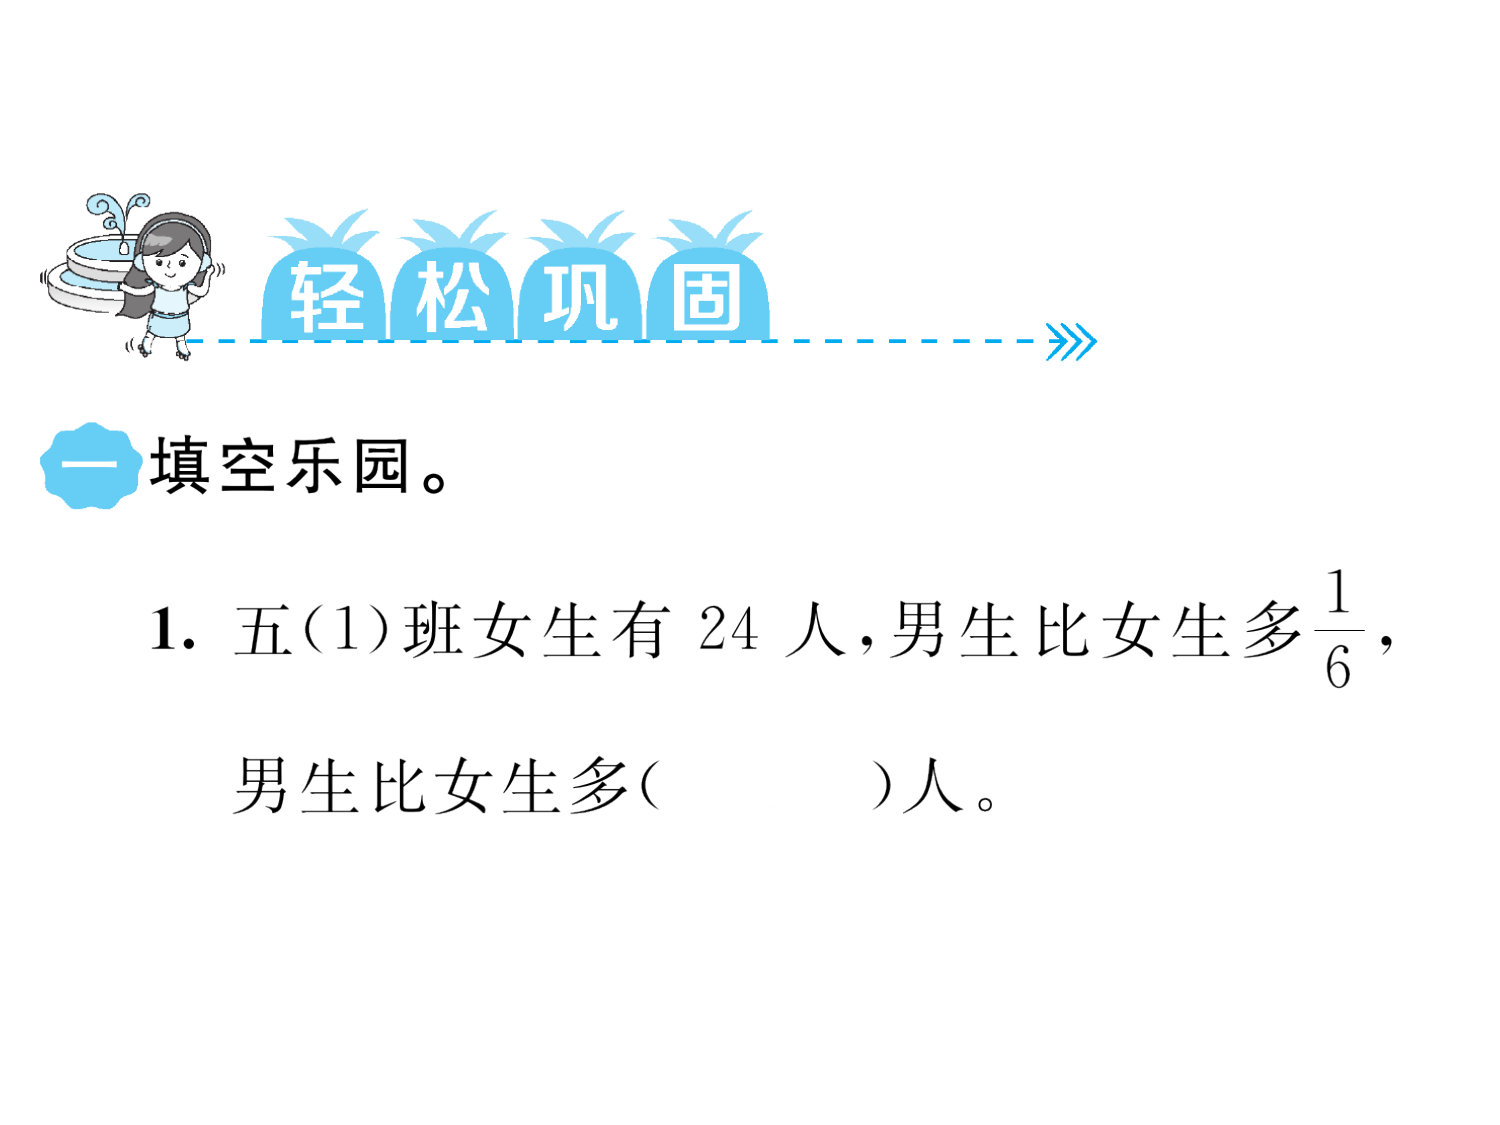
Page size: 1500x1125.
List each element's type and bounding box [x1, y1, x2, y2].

picture [35, 177, 1415, 857]
